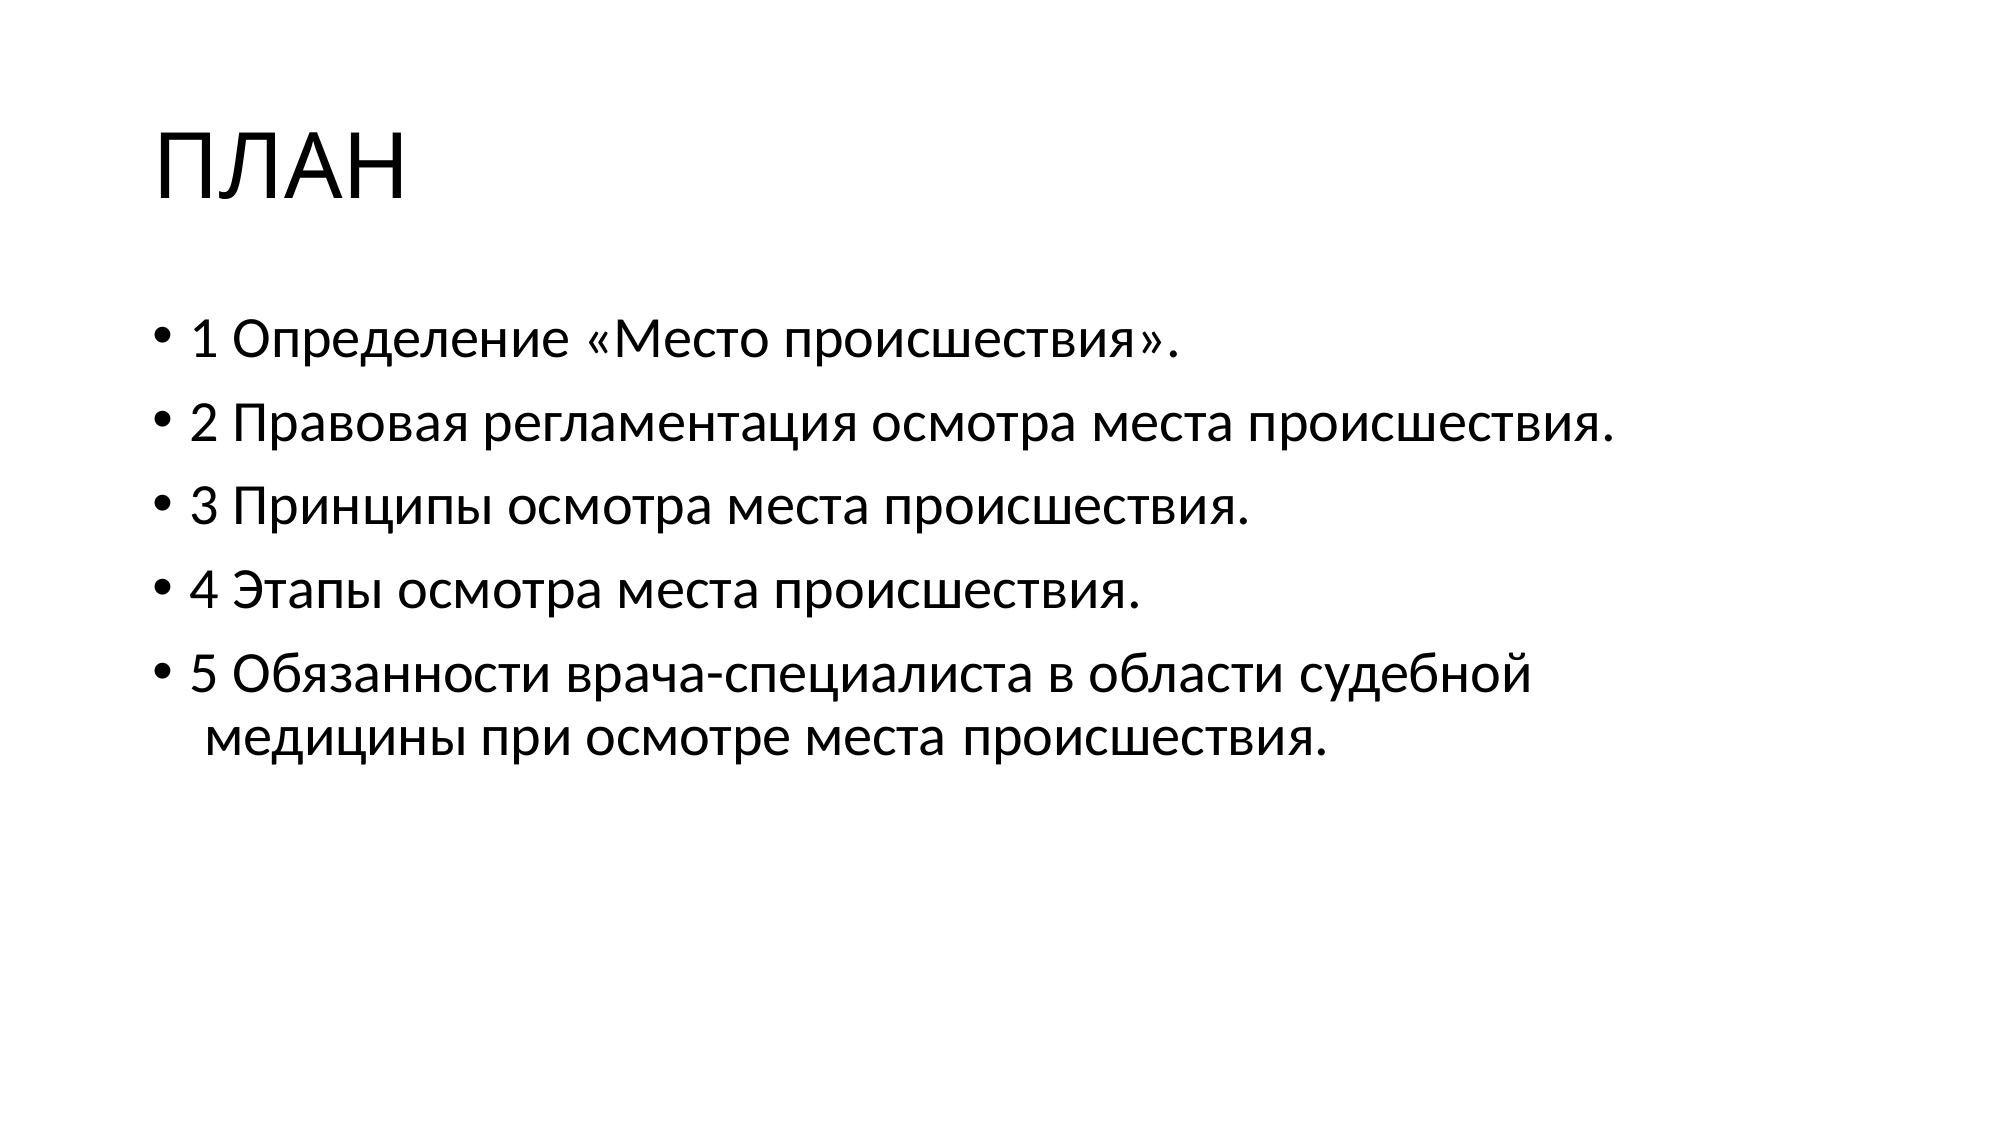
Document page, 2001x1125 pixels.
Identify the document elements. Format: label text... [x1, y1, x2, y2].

title ПЛАН [137, 59, 1863, 278]
list 1 Определение «Место происшествия». 2 Правовая регламентация осмотра места происшествия. 3 Принципы осмотра места происшествия. 4 Этапы осмотра места происшествия. 5 Обязанности врача-специалиста в области судебной медицины при осмотре места происшествия. [137, 299, 1863, 1014]
